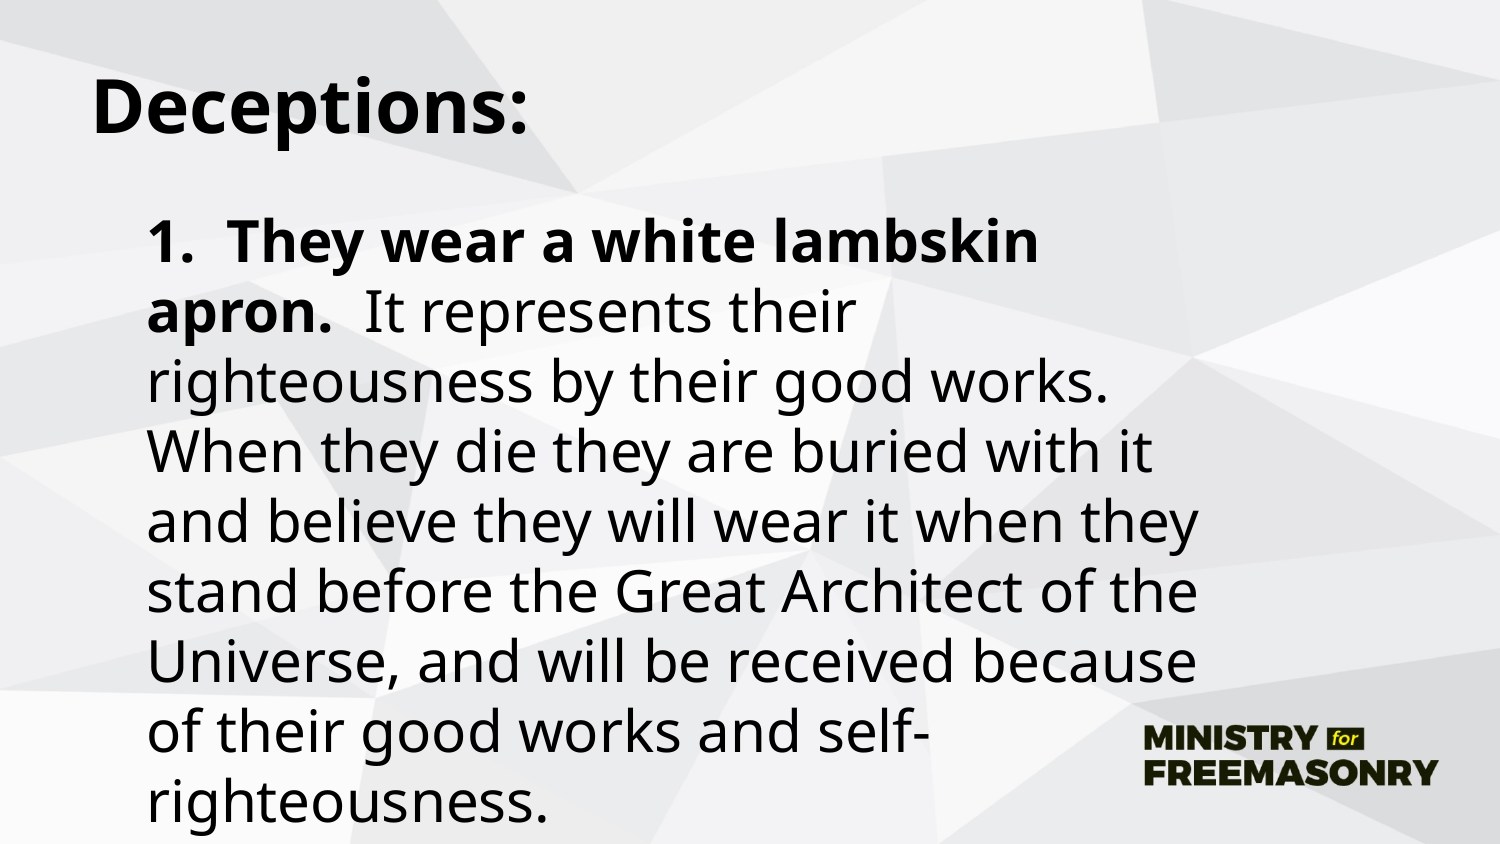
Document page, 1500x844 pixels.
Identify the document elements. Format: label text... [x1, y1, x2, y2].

title Deceptions: [75, 33, 1425, 175]
picture [0, 0, 1500, 844]
list 1. They wear a white lambskin apron. It represents their righteousness by their good works. When they die they are buried with it and believe they will wear it when they stand before the Great Architect of the Universe, and will be received because of their good works and self-righteousness. [75, 196, 1238, 754]
